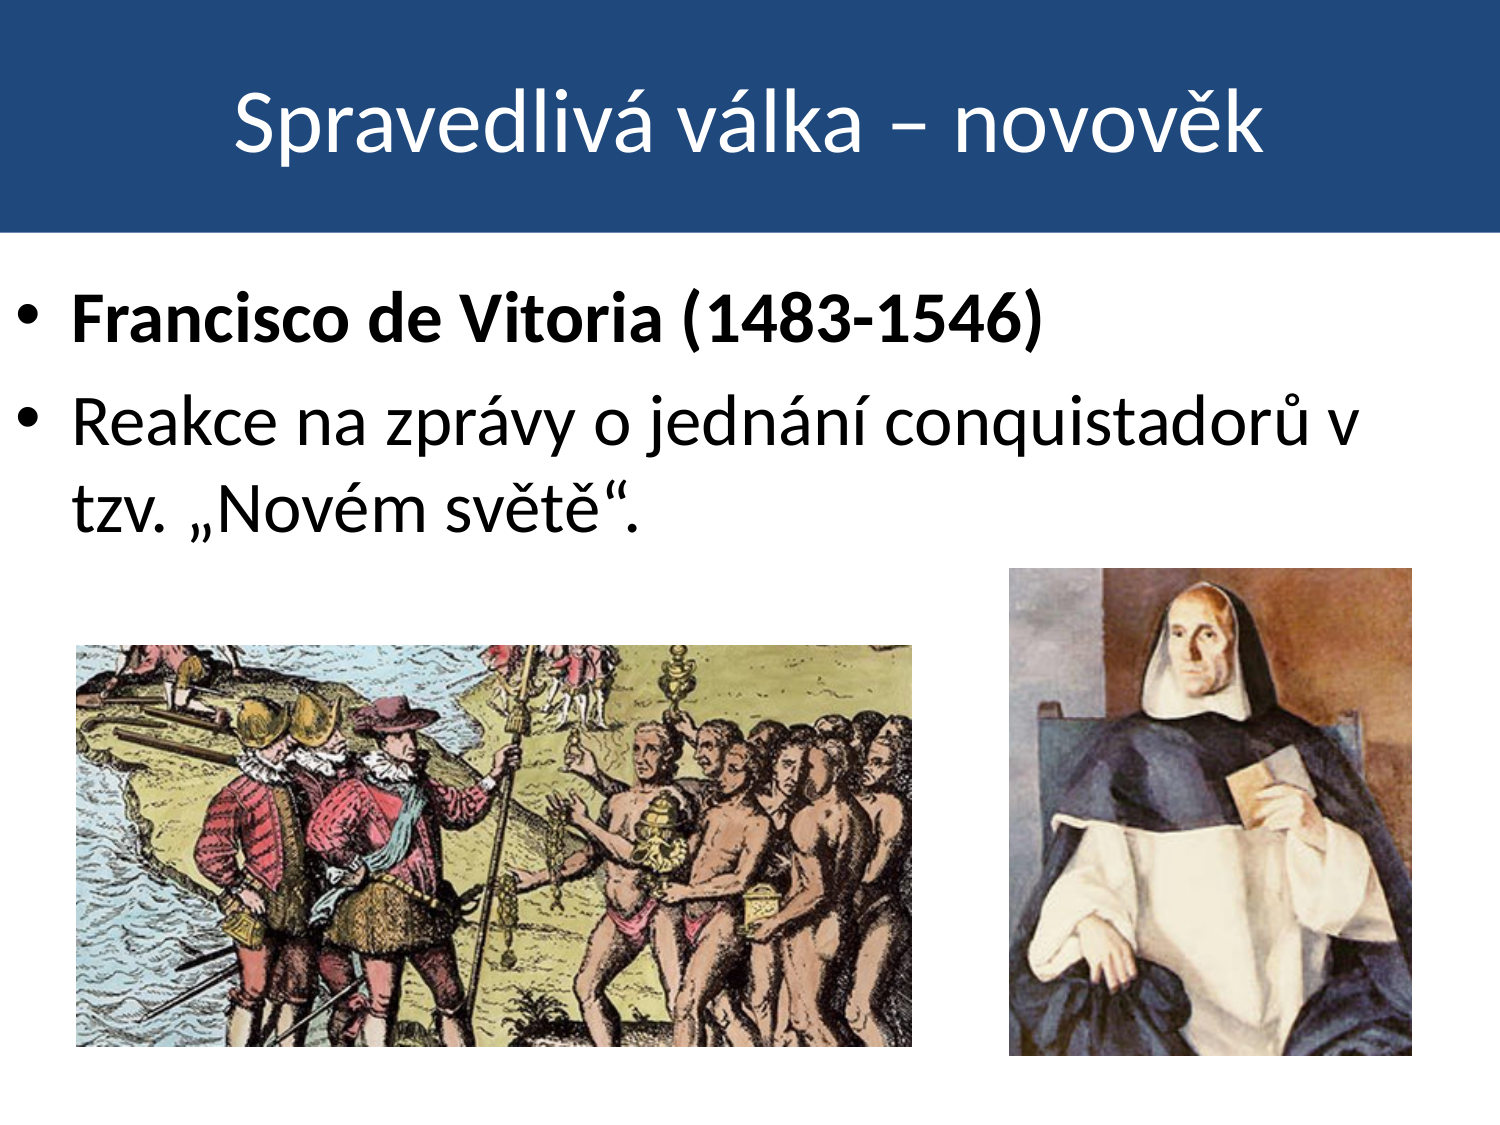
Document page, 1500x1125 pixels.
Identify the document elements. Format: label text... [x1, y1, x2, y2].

list Francisco de Vitoria (1483-1546) Reakce na zprávy o jednání conquistadorů v tzv. „Novém světě“. [0, 262, 1425, 1005]
title Spravedlivá válka – novověk [0, 0, 1500, 233]
picture [76, 644, 912, 1047]
picture [1009, 567, 1412, 1056]
